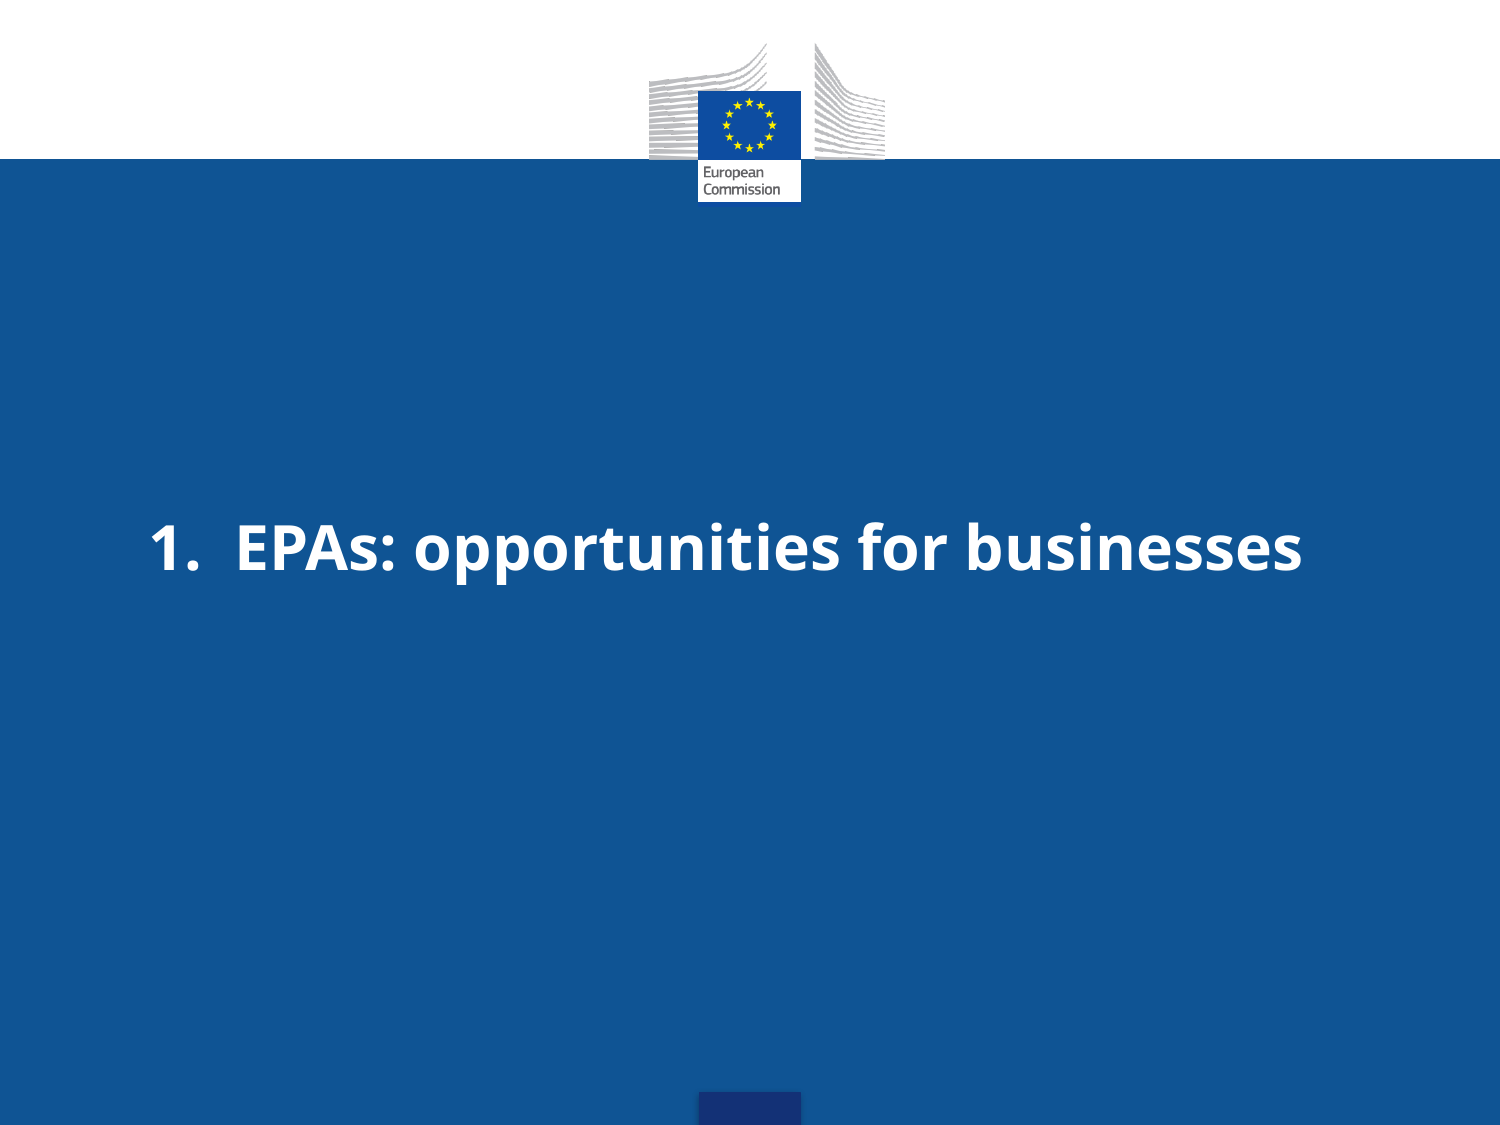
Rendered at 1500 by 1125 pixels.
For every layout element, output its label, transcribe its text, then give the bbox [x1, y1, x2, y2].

subtitle 1. EPAs: opportunities for businesses [133, 500, 1403, 785]
